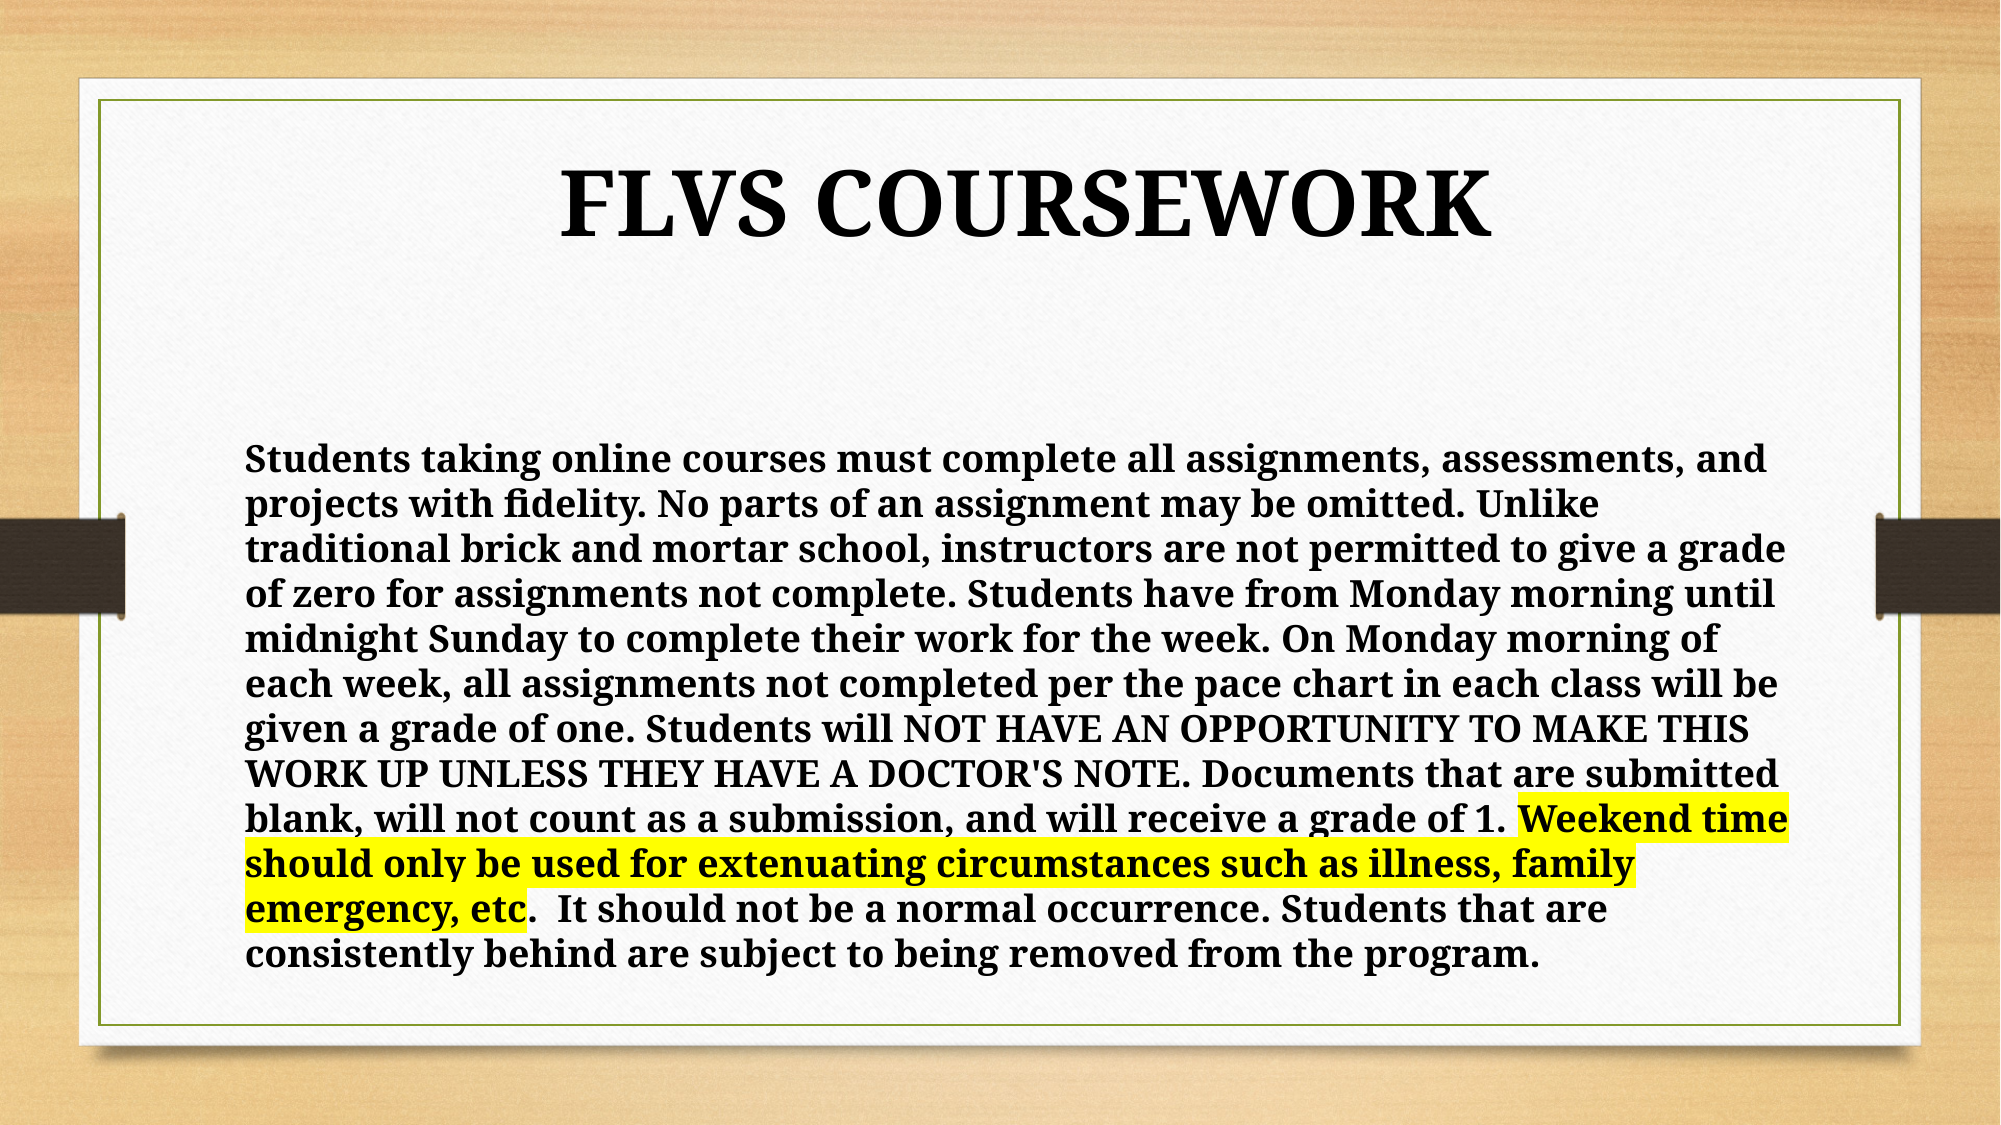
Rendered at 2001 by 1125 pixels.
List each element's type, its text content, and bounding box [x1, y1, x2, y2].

text_box FLVS COURSEWORK Students taking online courses must complete all assignments, assessments, and projects with fidelity. No parts of an assignment may be omitted. Unlike traditional brick and mortar school, instructors are not permitted to give a grade of zero for assignments not complete. Students have from Monday morning until midnight Sunday to complete their work for the week. On Monday morning of each week, all assignments not completed per the pace chart in each class will be given a grade of one. Students will NOT HAVE AN OPPORTUNITY TO MAKE THIS WORK UP UNLESS THEY HAVE A DOCTOR'S NOTE. Documents that are submitted blank, will not count as a submission, and will receive a grade of 1. Weekend time should only be used for extenuating circumstances such as illness, family emergency, etc. It should not be a normal occurrence. Students that are consistently behind are subject to being removed from the program. [230, 92, 1822, 983]
picture [0, 0, 2001, 1125]
